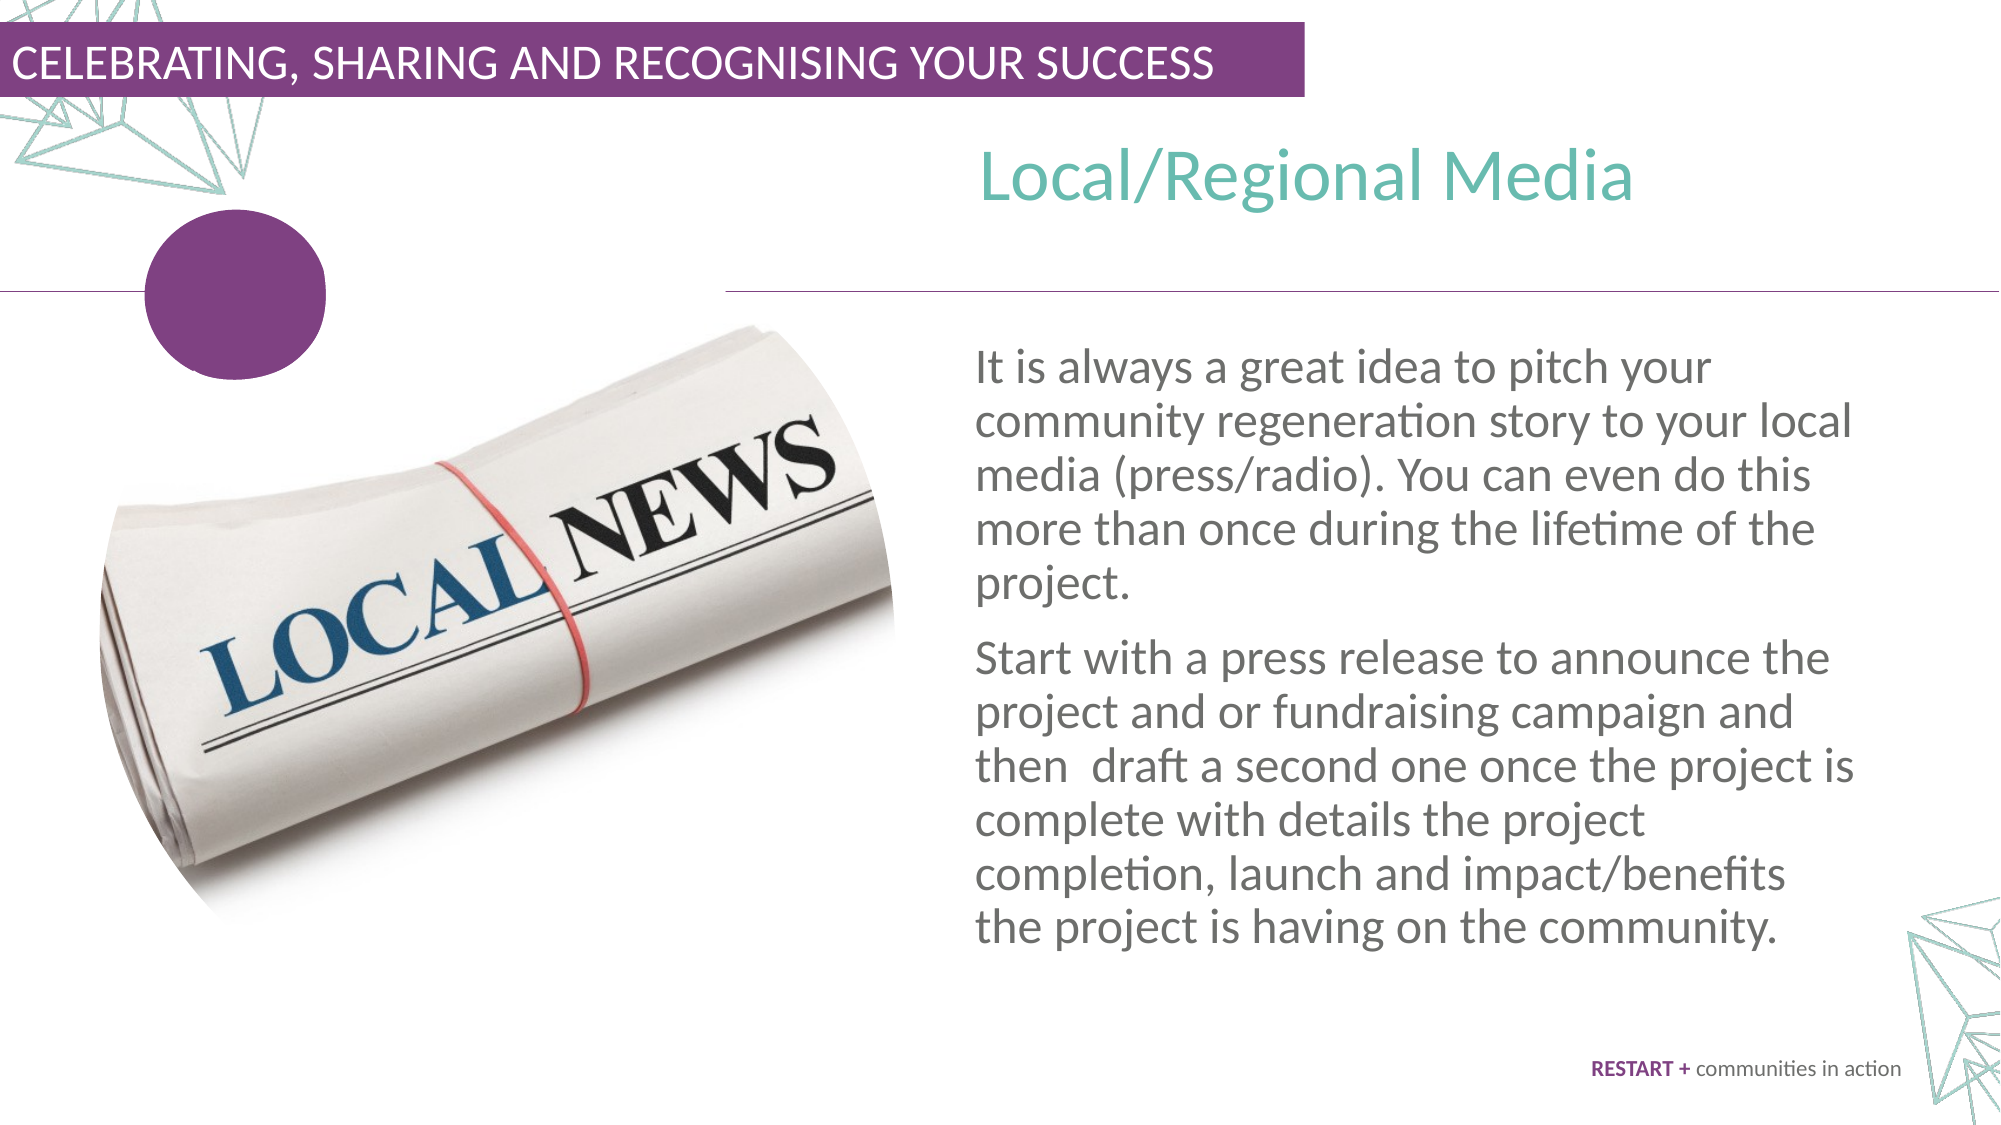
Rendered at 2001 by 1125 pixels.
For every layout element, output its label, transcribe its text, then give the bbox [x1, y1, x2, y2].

picture [99, 230, 896, 1031]
picture [0, 97, 296, 194]
picture [1907, 872, 2001, 1125]
list It is always a great idea to pitch your community regeneration story to your local media (press/radio). You can even do this more than once during the lifetime of the project. Start with a press release to announce the project and or fundraising campaign and then draft a second one once the project is complete with details the project completion, launch and impact/benefits the project is having on the community. [959, 332, 1880, 929]
list Local/Regional Media [964, 128, 1880, 269]
picture [0, 0, 296, 22]
text_box CELEBRATING, SHARING AND RECOGNISING YOUR SUCCESS [0, 22, 1305, 97]
